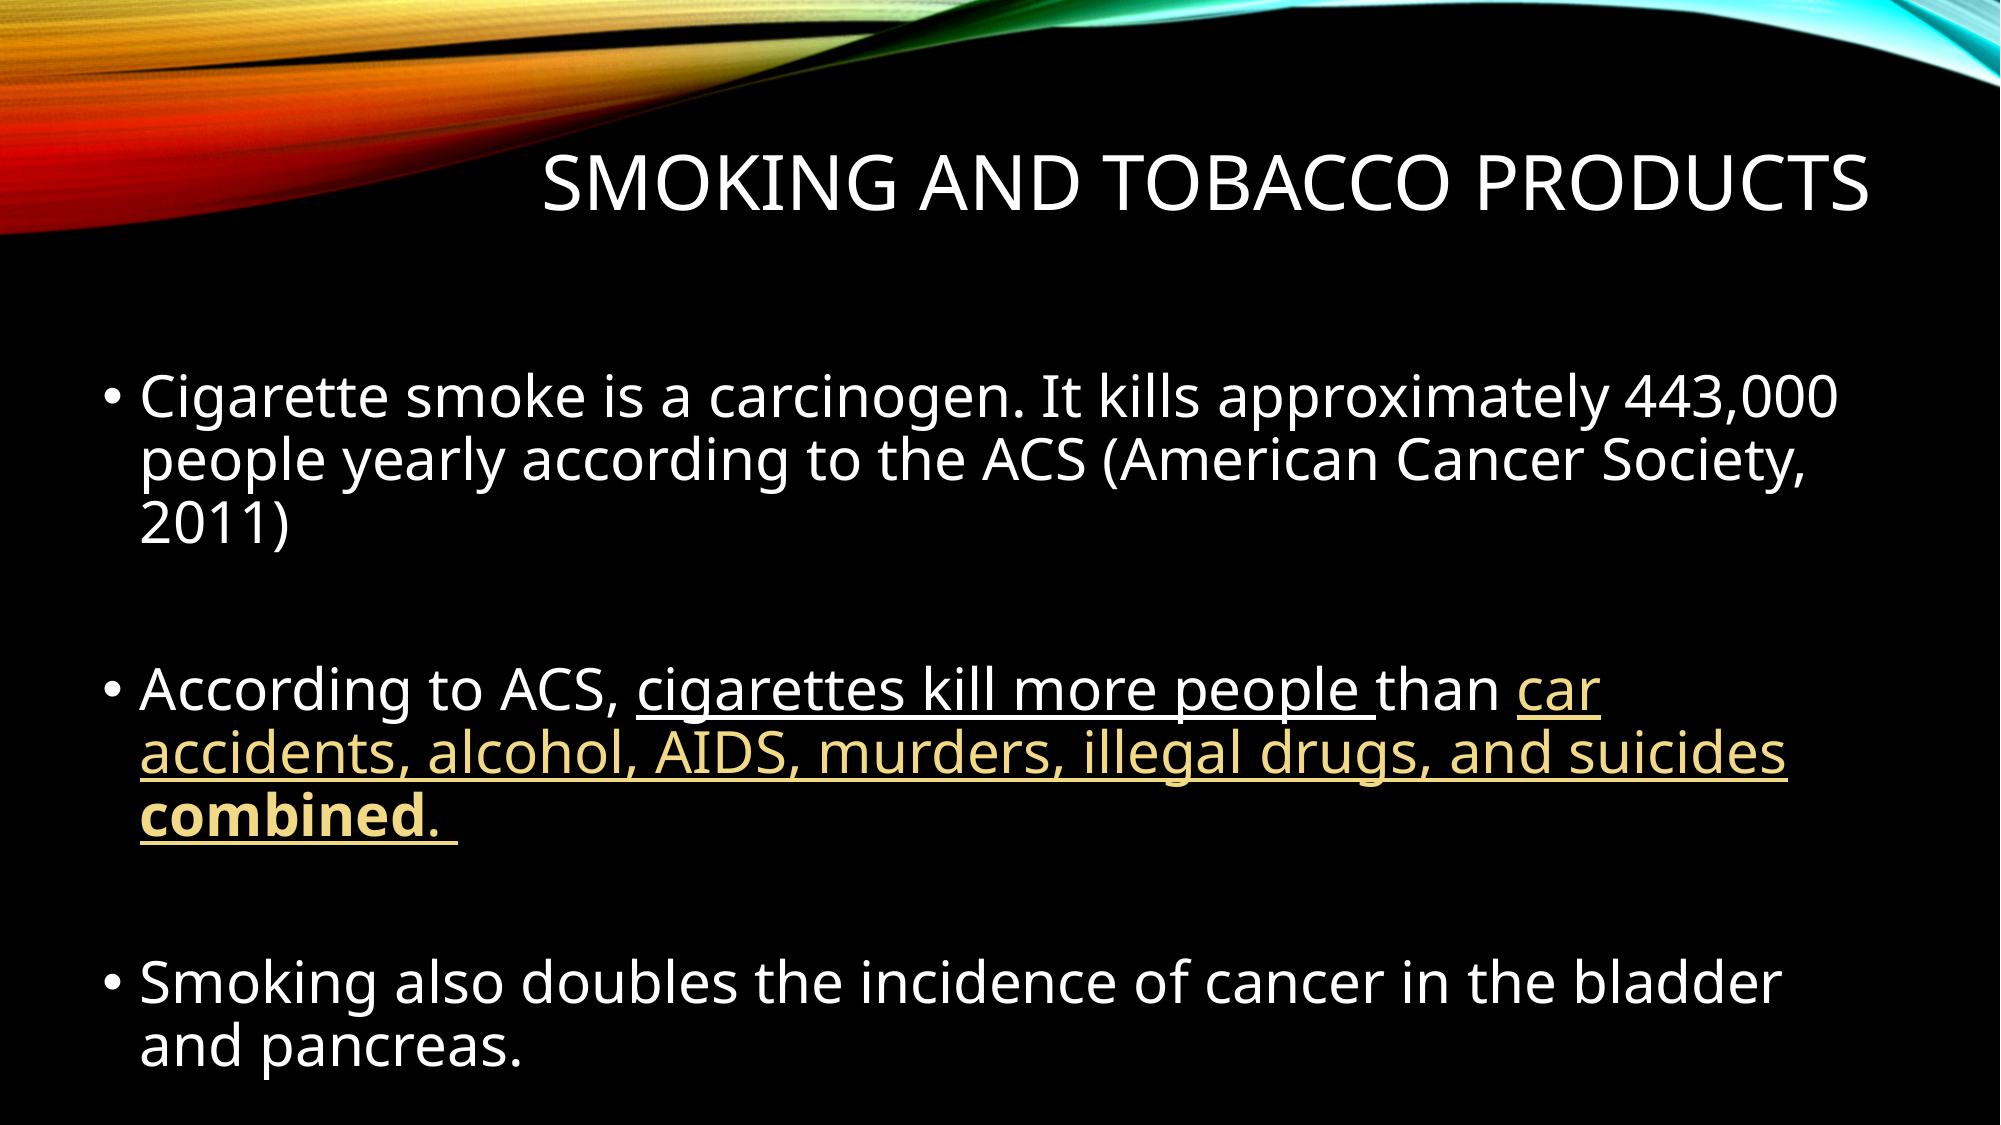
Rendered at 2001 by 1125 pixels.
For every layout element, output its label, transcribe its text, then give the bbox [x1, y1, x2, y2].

title Smoking and tobacco products [474, 125, 1888, 338]
picture [0, 0, 2000, 237]
list Cigarette smoke is a carcinogen. It kills approximately 443,000 people yearly according to the ACS (American Cancer Society, 2011) According to ACS, cigarettes kill more people than car accidents, alcohol, AIDS, murders, illegal drugs, and suicides combined. Smoking also doubles the incidence of cancer in the bladder and pancreas. [87, 360, 1888, 1096]
